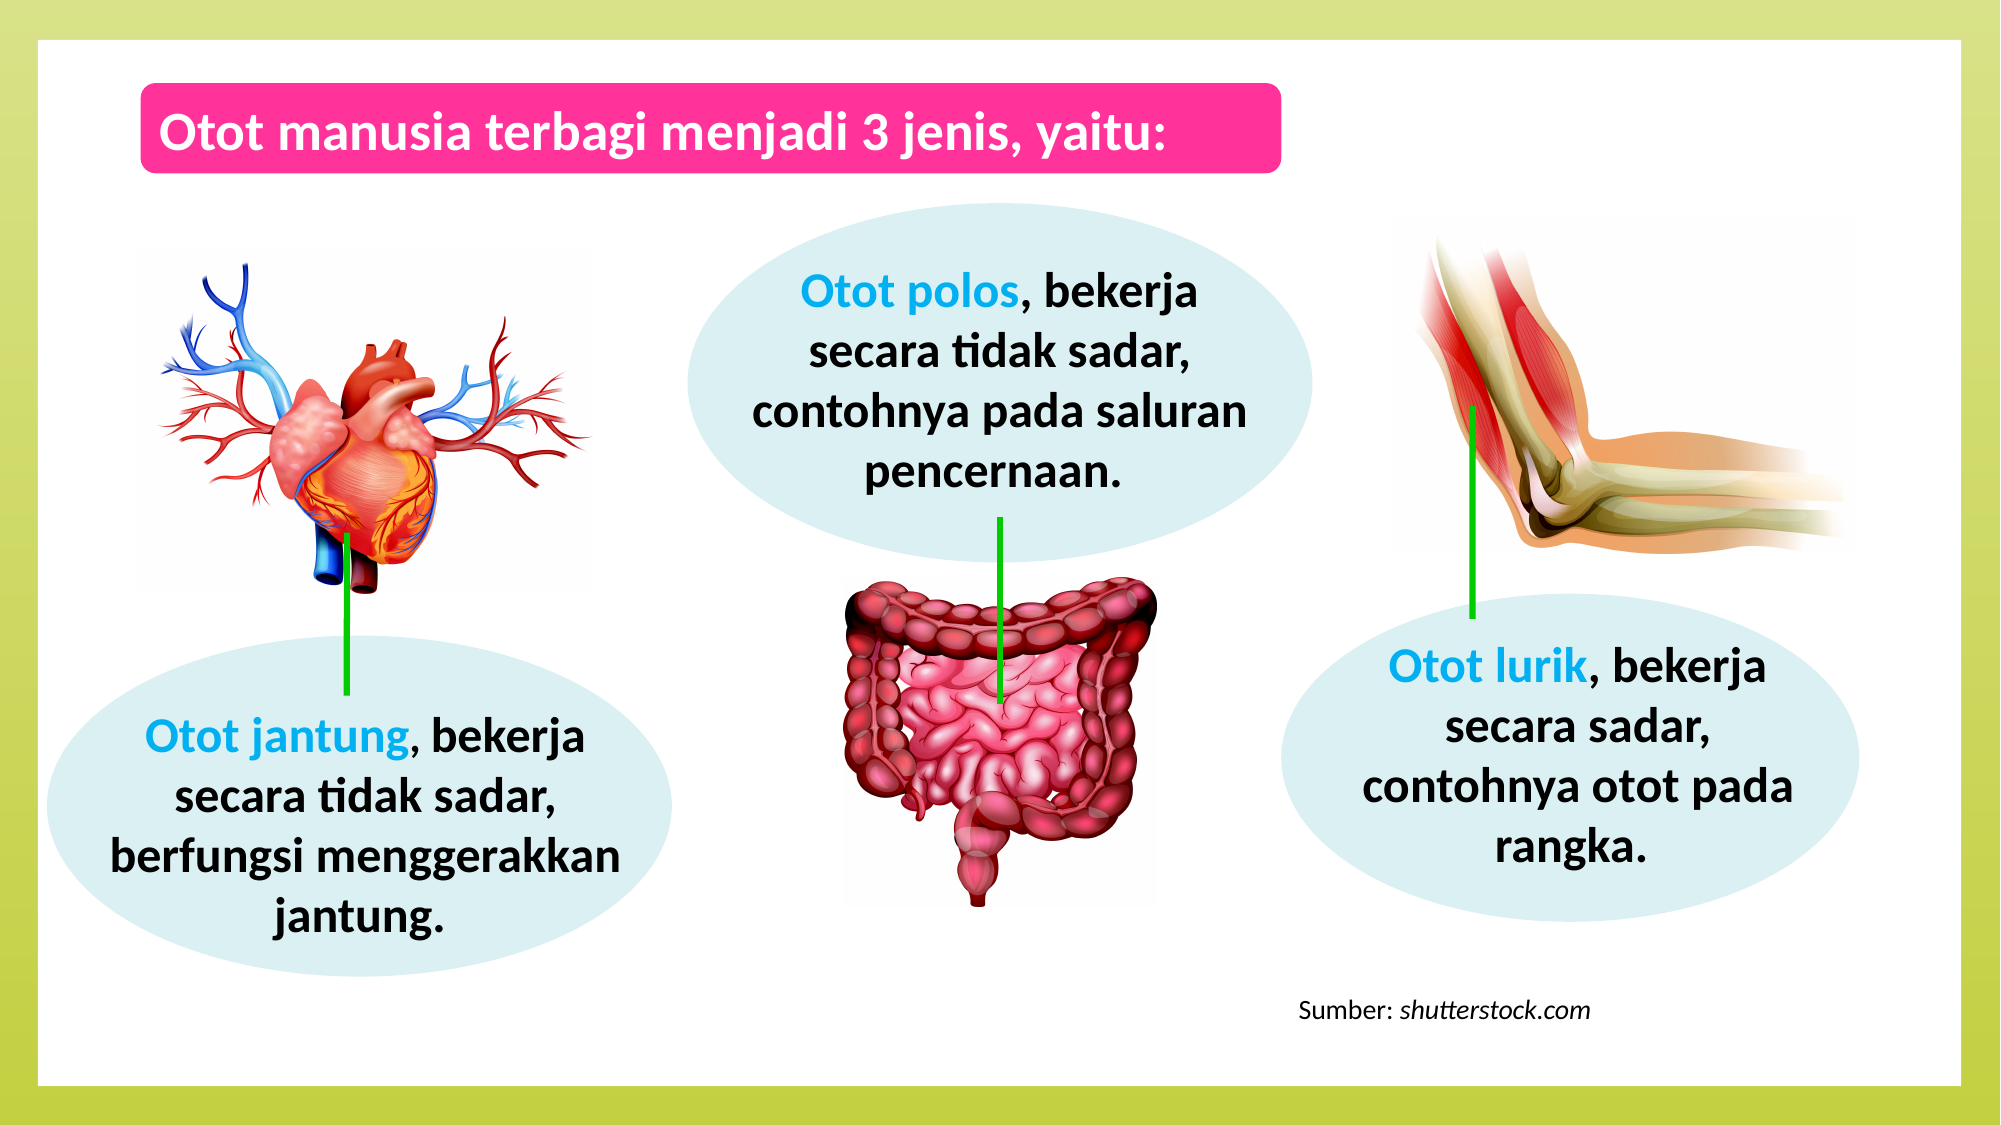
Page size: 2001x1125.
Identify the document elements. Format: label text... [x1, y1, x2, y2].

text_box Sumber: shutterstock.com [1283, 984, 1607, 1033]
text_box Otot manusia terbagi menjadi 3 jenis, yaitu: [140, 83, 1282, 174]
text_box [46, 249, 673, 977]
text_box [1280, 218, 1860, 923]
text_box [687, 202, 1313, 907]
